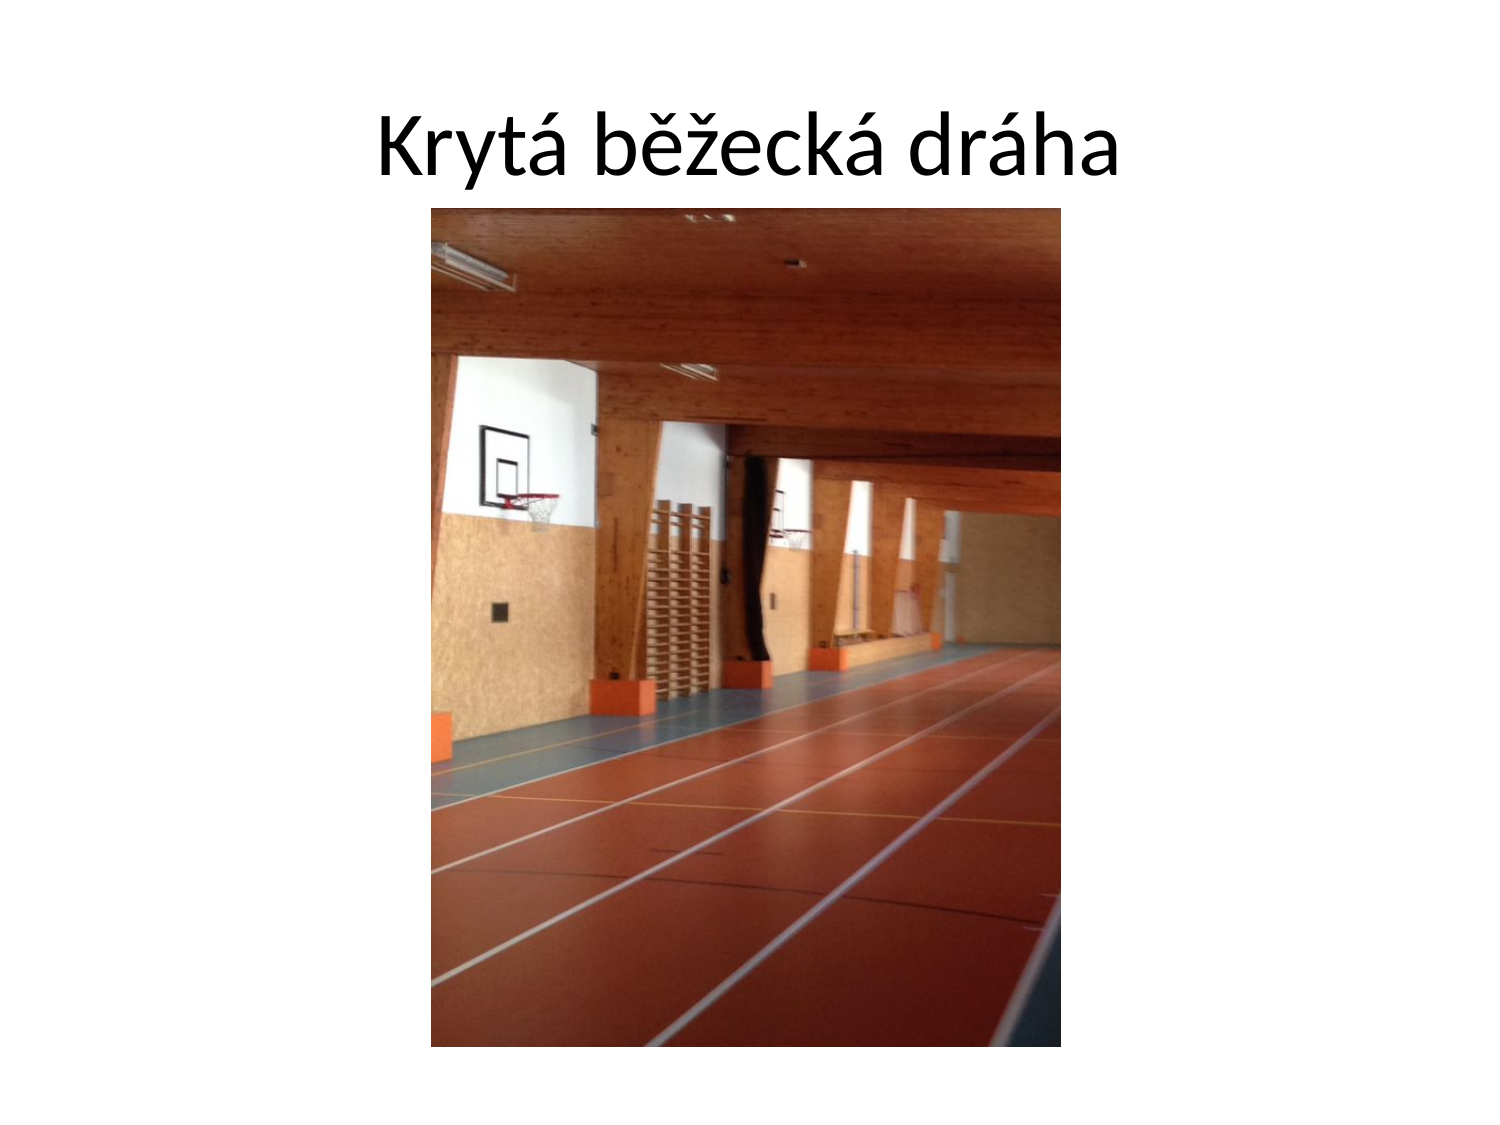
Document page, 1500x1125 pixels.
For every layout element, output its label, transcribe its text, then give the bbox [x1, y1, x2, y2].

title Krytá běžecká dráha [75, 45, 1425, 233]
picture [430, 207, 1061, 1047]
